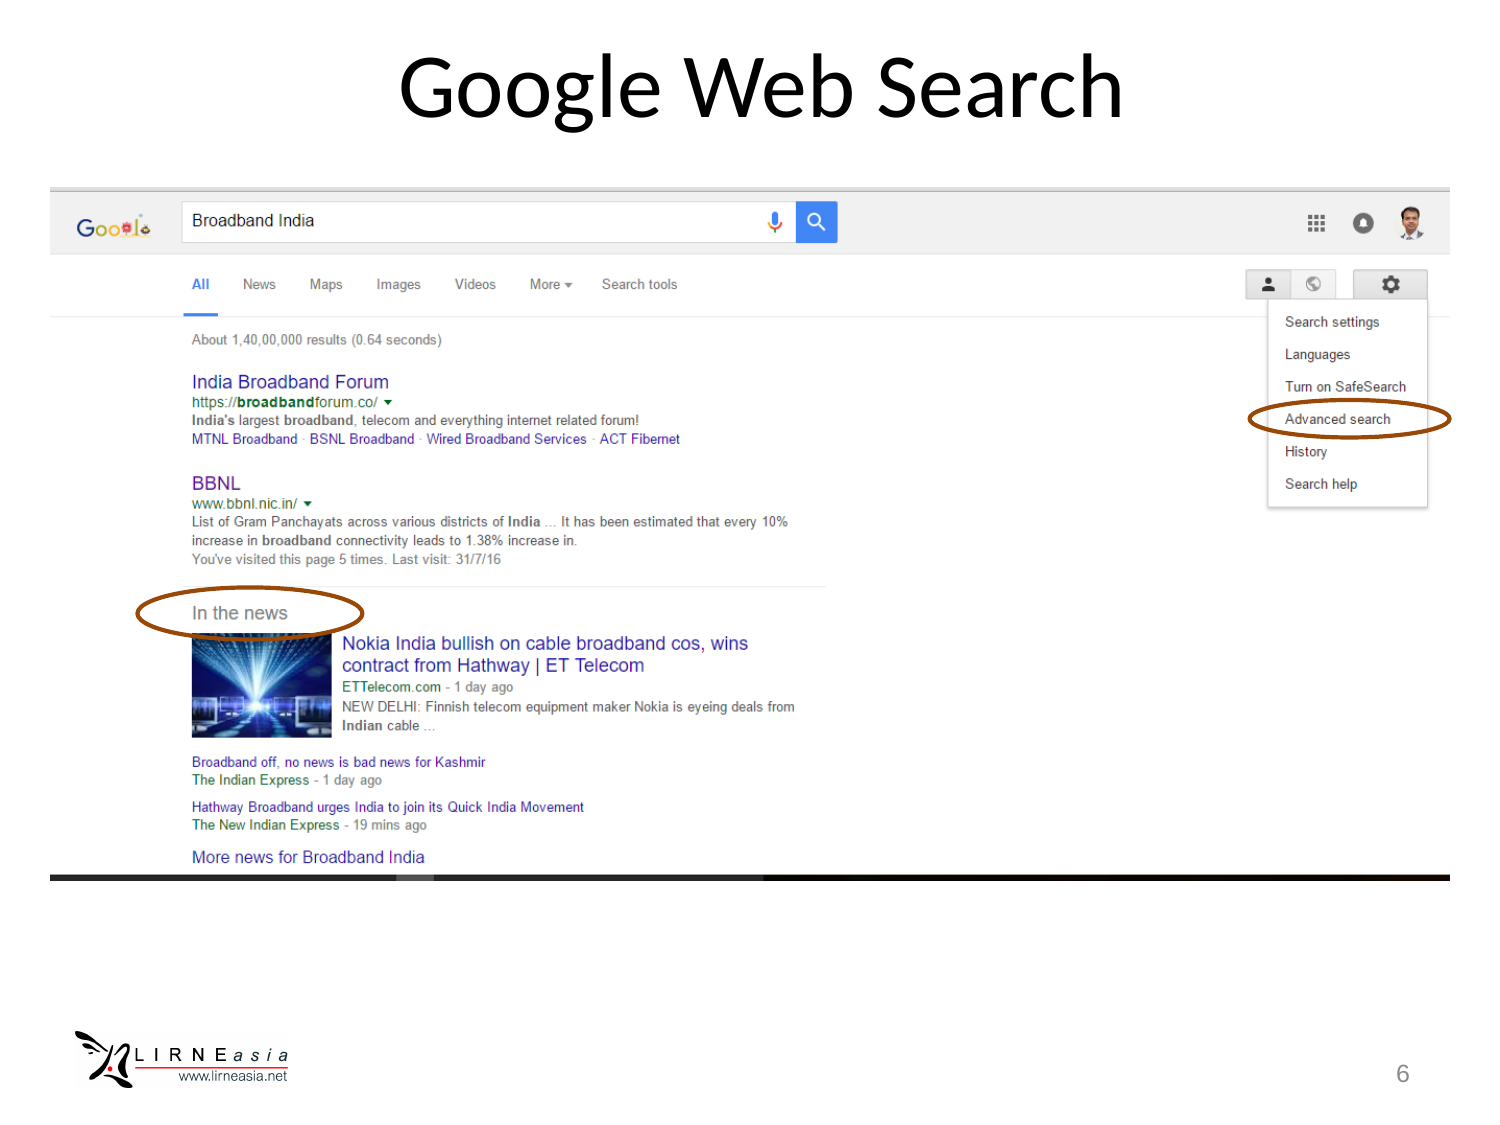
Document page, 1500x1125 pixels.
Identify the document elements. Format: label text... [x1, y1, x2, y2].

picture [75, 1031, 288, 1088]
title Google Web Search [74, 12, 1451, 151]
slide_number 6 [1074, 1042, 1425, 1103]
picture [49, 187, 1451, 881]
